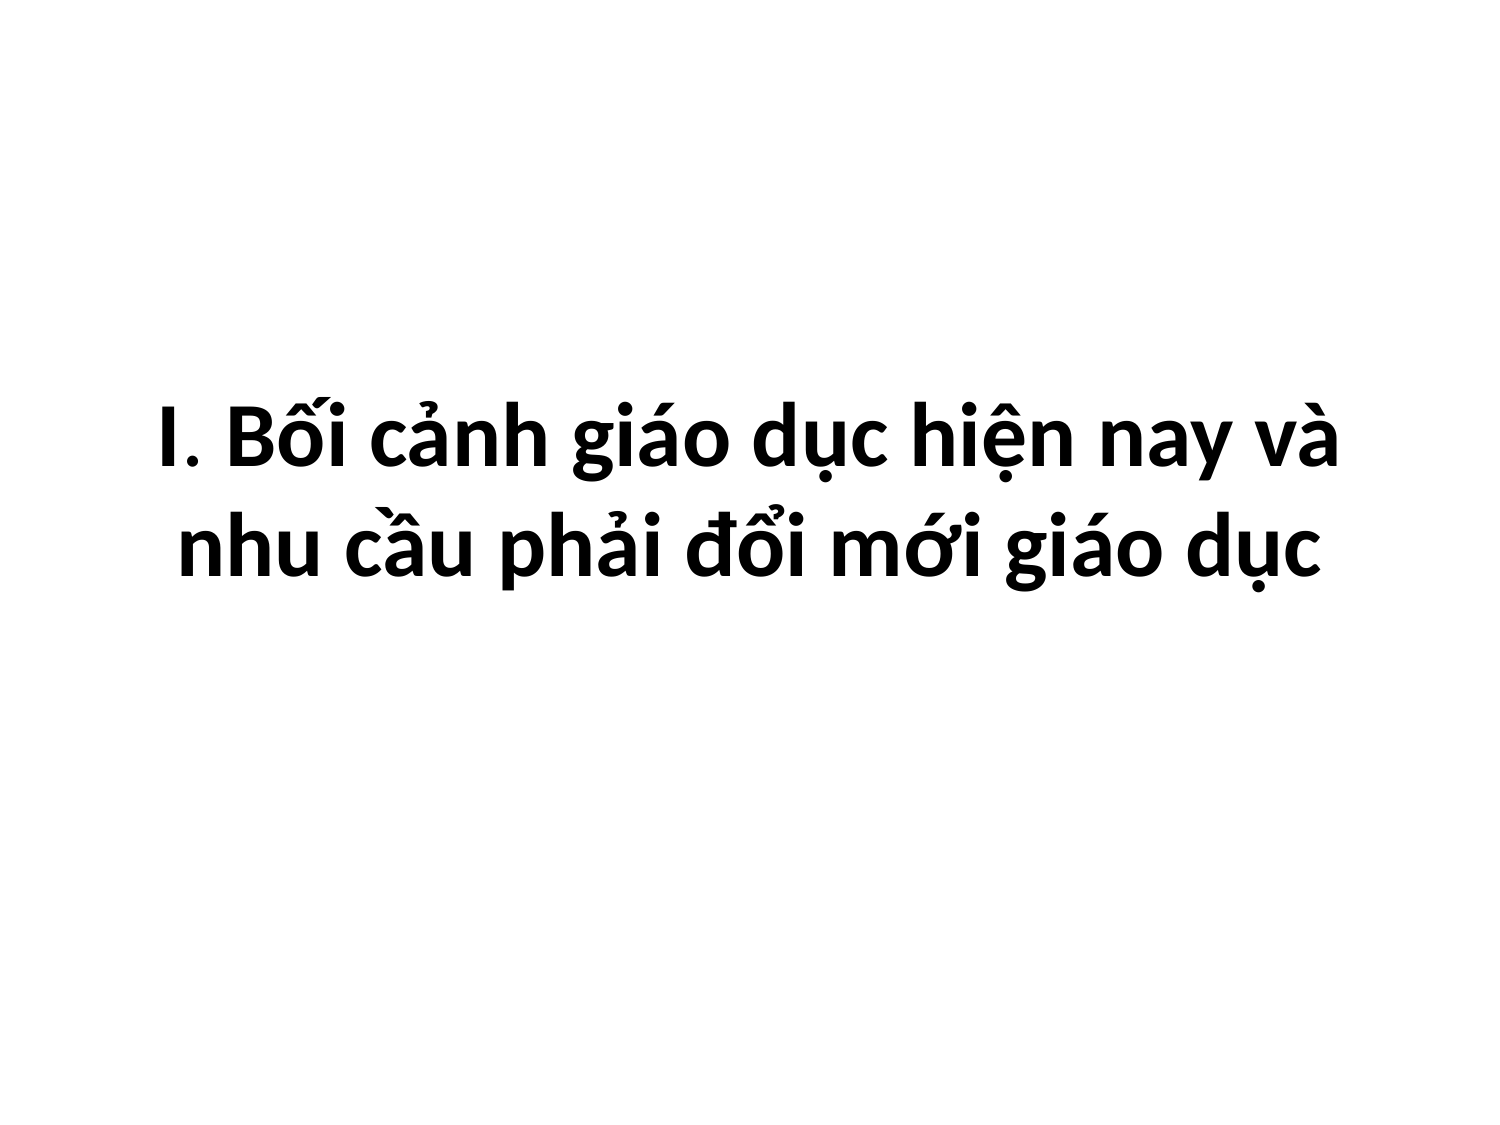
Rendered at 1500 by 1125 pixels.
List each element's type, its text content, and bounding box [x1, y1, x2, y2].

title I. Bối cảnh giáo dục hiện nay và nhu cầu phải đổi mới giáo dục [75, 45, 1425, 925]
